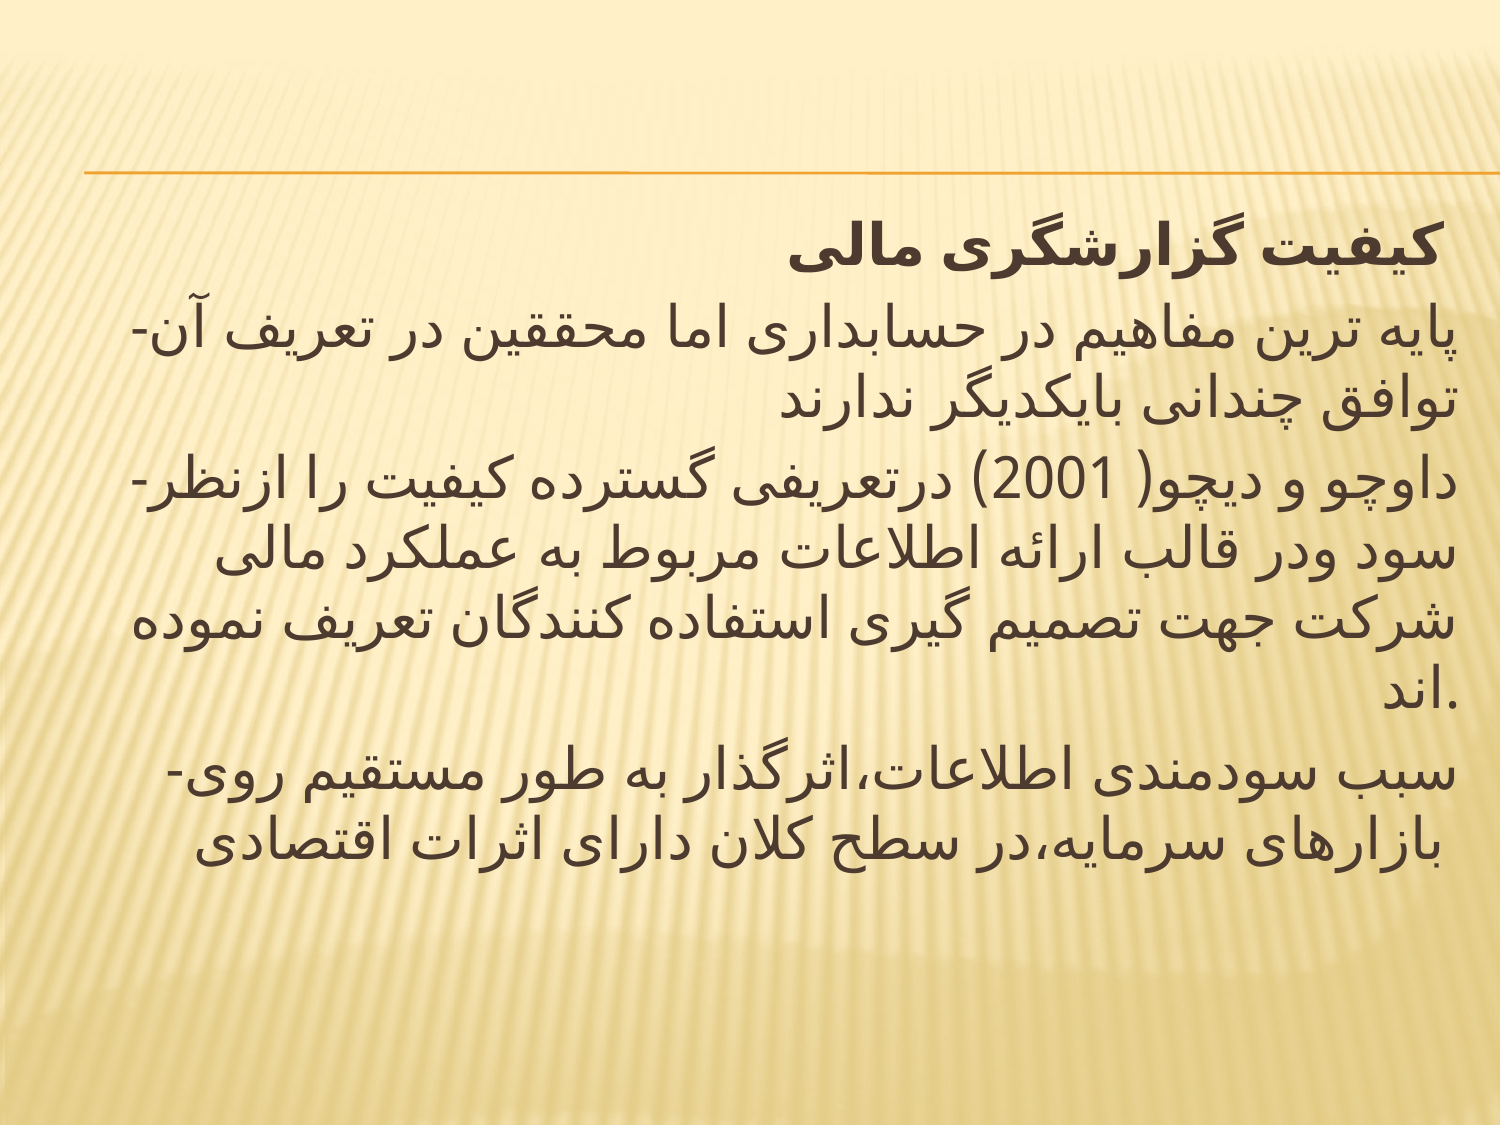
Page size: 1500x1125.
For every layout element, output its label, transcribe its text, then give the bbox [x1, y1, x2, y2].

list کیفیت گزارشگری مالی -پایه ترین مفاهیم در حسابداری اما محققین در تعریف آن توافق چندانی بایکدیگر ندارند -داوچو و دیچو( 2001) درتعریفی گسترده کیفیت را ازنظر سود ودر قالب ارائه اطلاعات مربوط به عملکرد مالی شرکت جهت تصمیم گیری استفاده کنندگان تعریف نموده اند. -سبب سودمندی اطلاعات،اثرگذار به طور مستقیم روی بازارهای سرمایه،در سطح کلان دارای اثرات اقتصادی [50, 200, 1475, 943]
